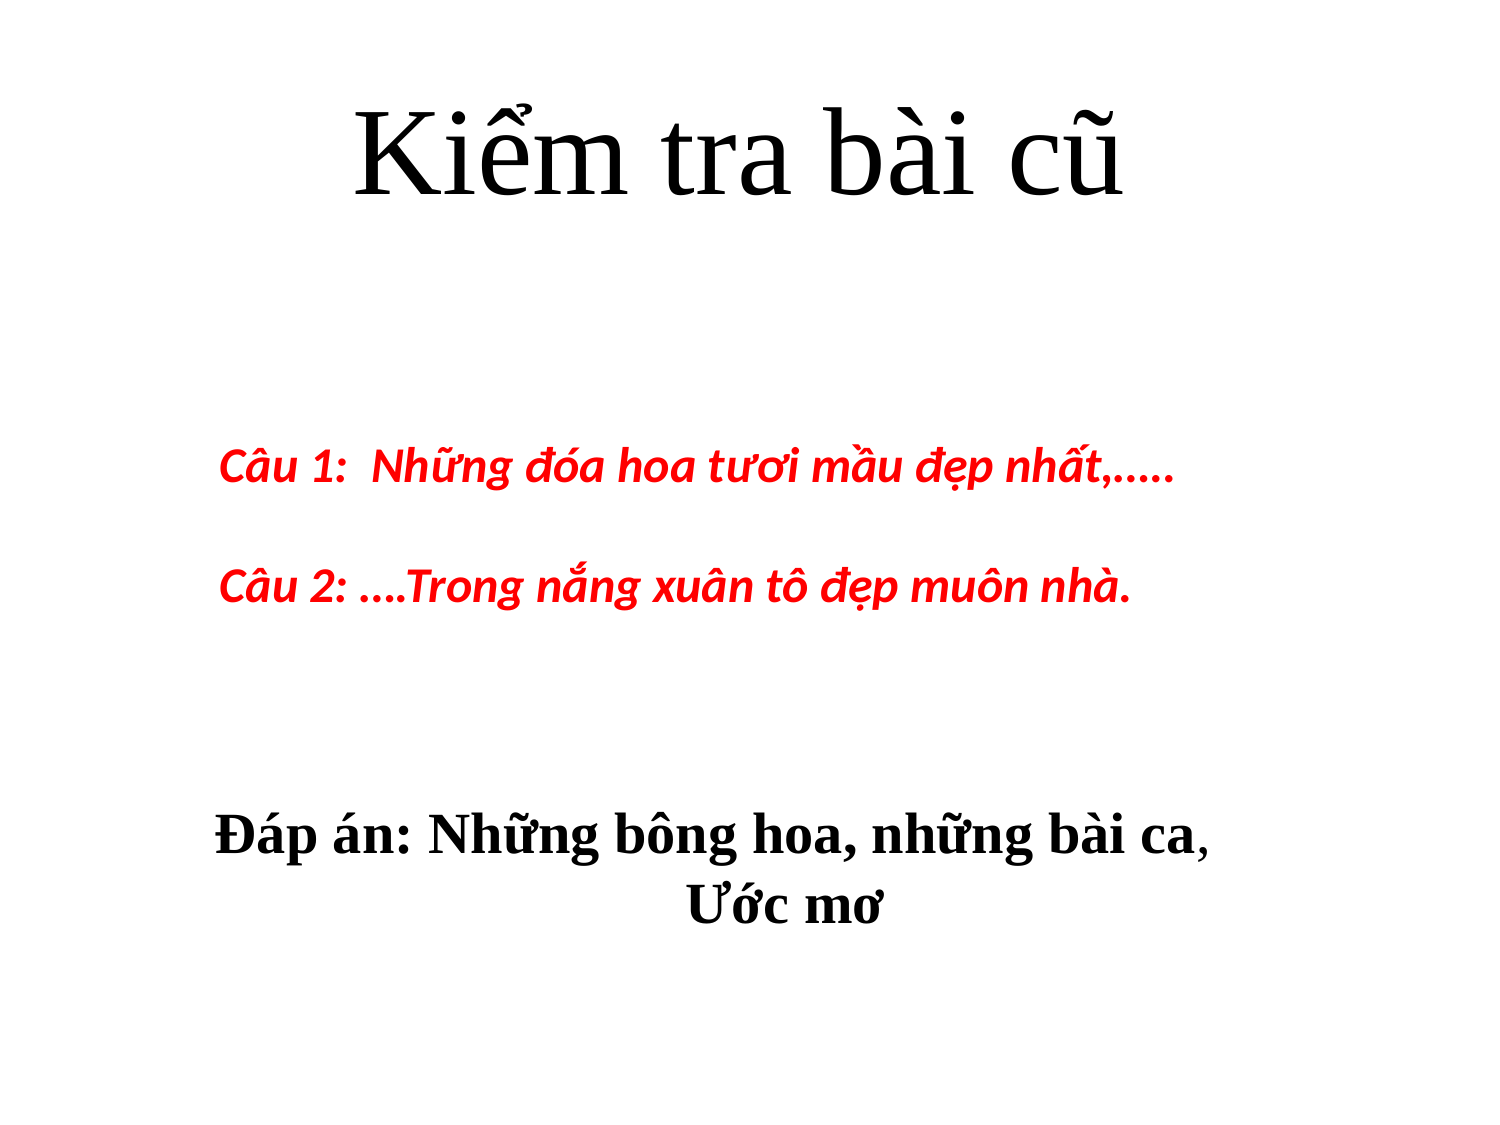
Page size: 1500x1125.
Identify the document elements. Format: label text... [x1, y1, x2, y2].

text_box Kiểm tra bài cũ [337, 62, 1275, 228]
text_box Đáp án: Những bông hoa, những bài ca, Ước mơ [193, 787, 1319, 1013]
text_box Câu 1: Những đóa hoa tươi mầu đẹp nhất,….. Câu 2: ….Trong nắng xuân tô đẹp muôn nhà. [137, 424, 1375, 620]
